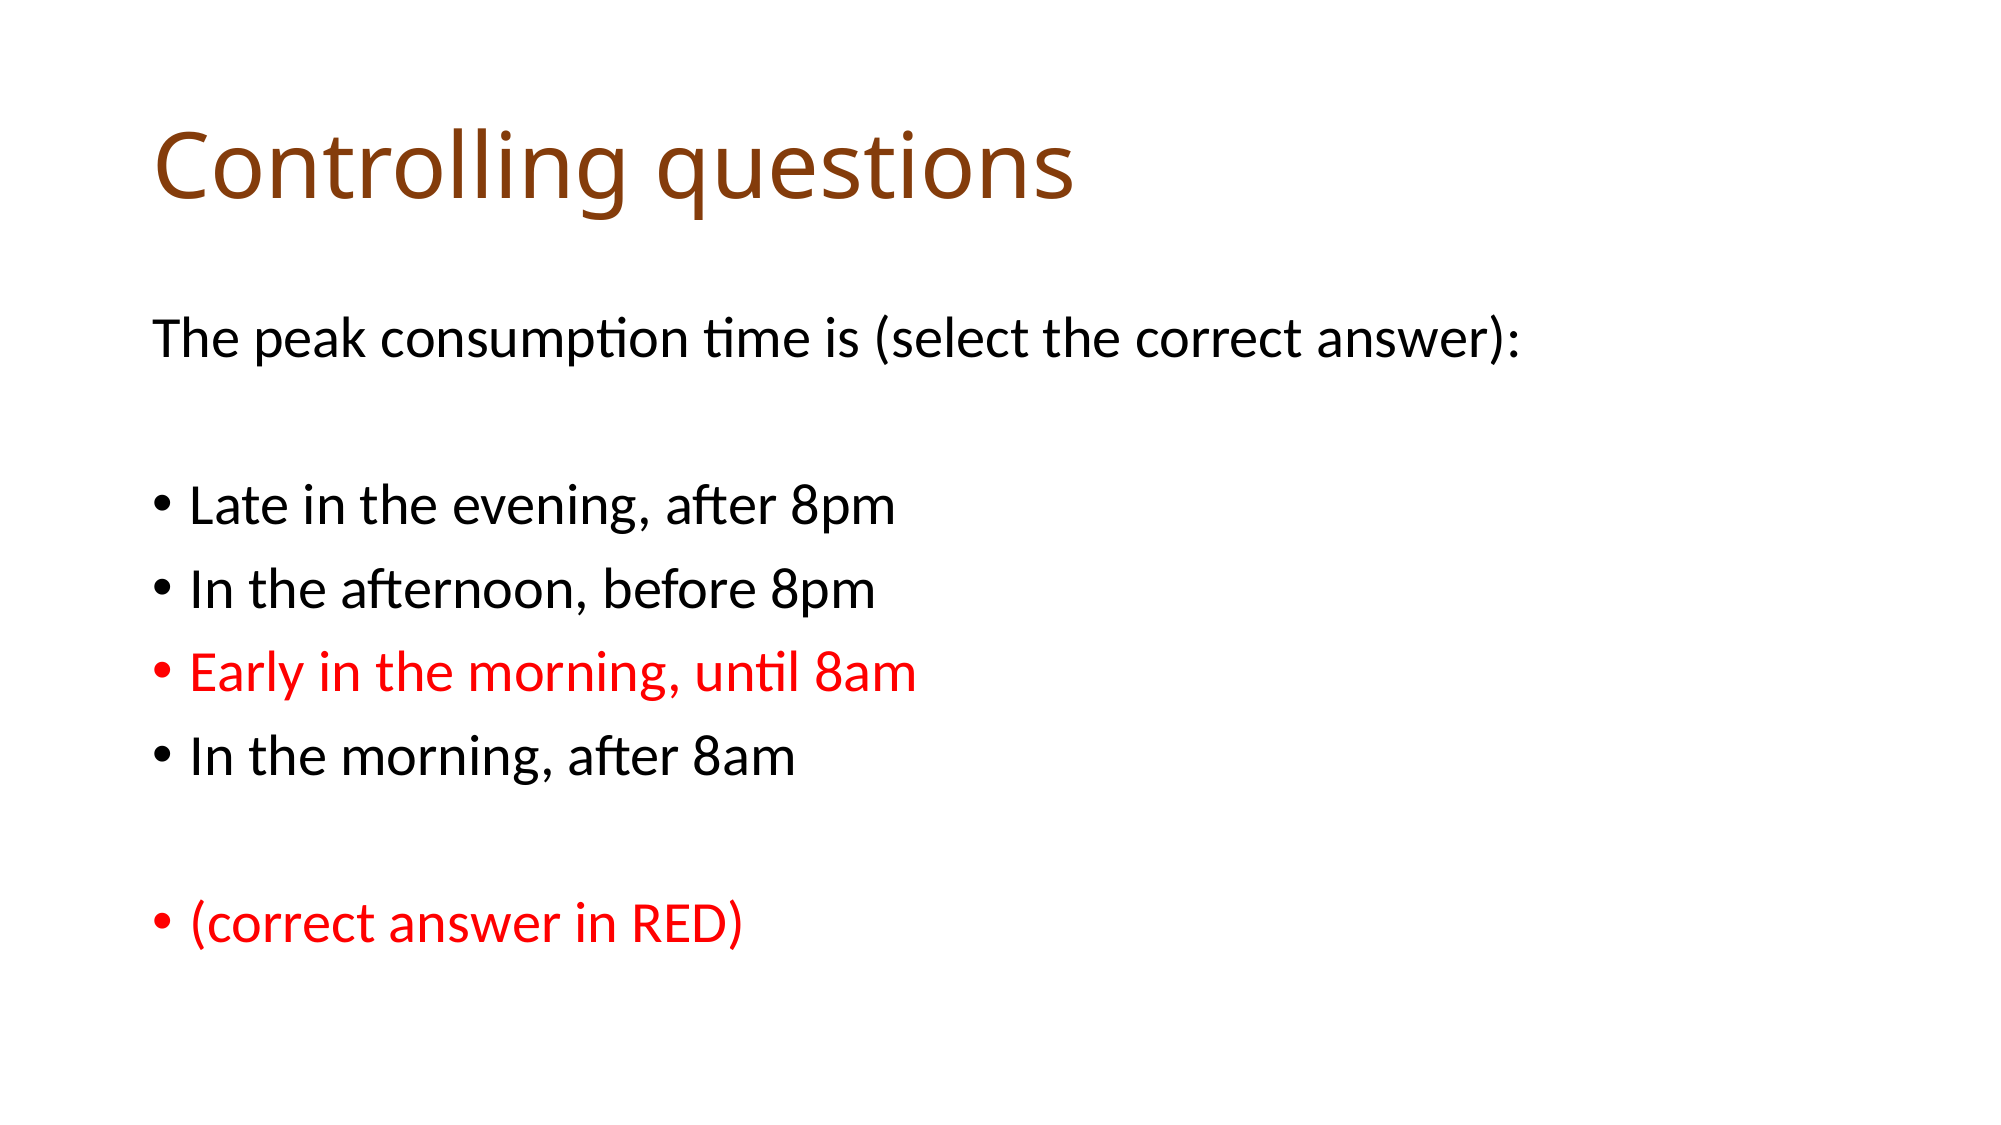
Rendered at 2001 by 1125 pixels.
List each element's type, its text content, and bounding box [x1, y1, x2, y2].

title Controlling questions [137, 59, 1863, 278]
list The peak consumption time is (select the correct answer): Late in the evening, after 8pm In the afternoon, before 8pm Early in the morning, until 8am In the morning, after 8am (correct answer in RED) [137, 299, 1863, 1014]
